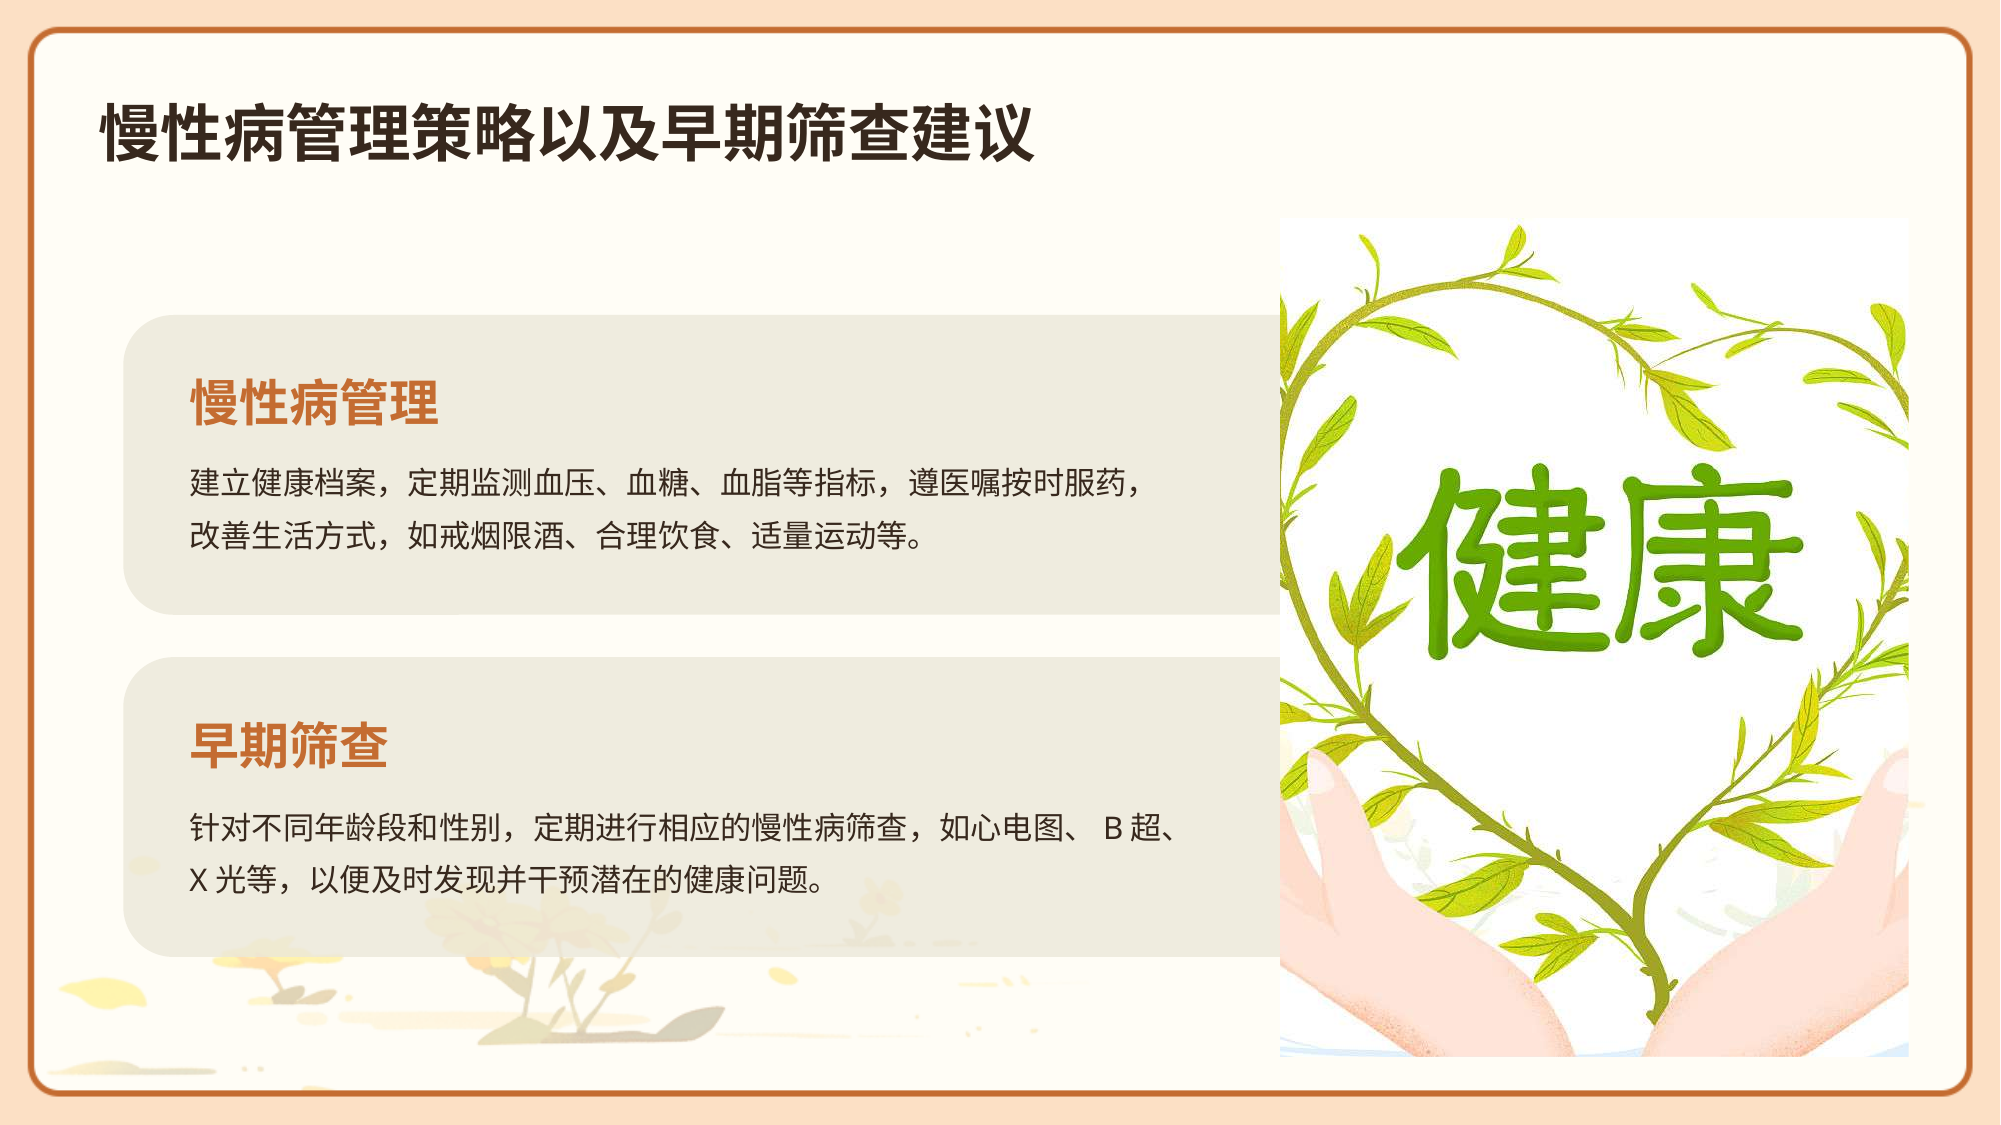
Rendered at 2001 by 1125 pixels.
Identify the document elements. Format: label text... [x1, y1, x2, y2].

text_box 慢性病管理策略以及早期筛查建议 [78, 43, 1922, 189]
picture [0, 0, 2001, 1125]
text_box 建立健康档案，定期监测血压、血糖、血脂等指标，遵医嘱按时服药，改善生活方式，如戒烟限酒、合理饮食、适量运动等。 [169, 428, 1193, 584]
text_box [123, 657, 1274, 957]
text_box 针对不同年龄段和性别，定期进行相应的慢性病筛查，如心电图、B超、X光等，以便及时发现并干预潜在的健康问题。 [169, 773, 1193, 927]
text_box 早期筛查 [169, 686, 1193, 773]
text_box [123, 314, 1274, 615]
text_box 慢性病管理 [169, 342, 1193, 428]
